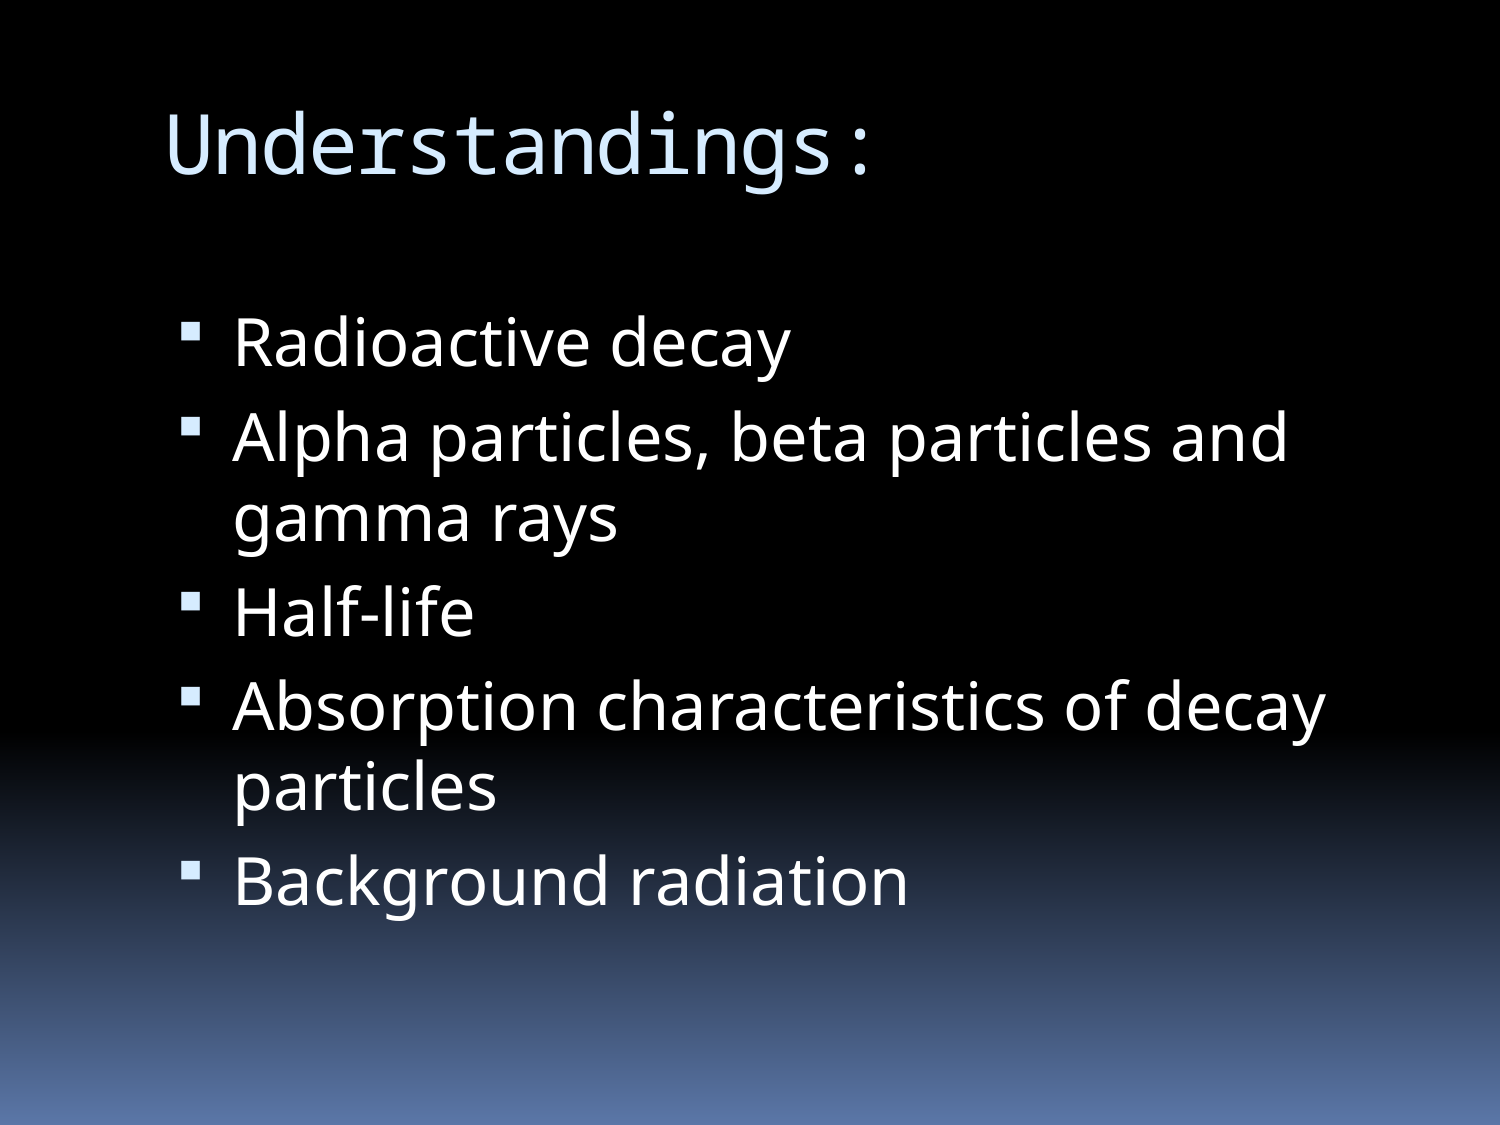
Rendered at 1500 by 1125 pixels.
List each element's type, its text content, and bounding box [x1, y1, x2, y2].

list Radioactive decay Alpha particles, beta particles and gamma rays Half-life Absorption characteristics of decay particles Background radiation [150, 292, 1425, 1043]
title Understandings: [150, 83, 1425, 234]
